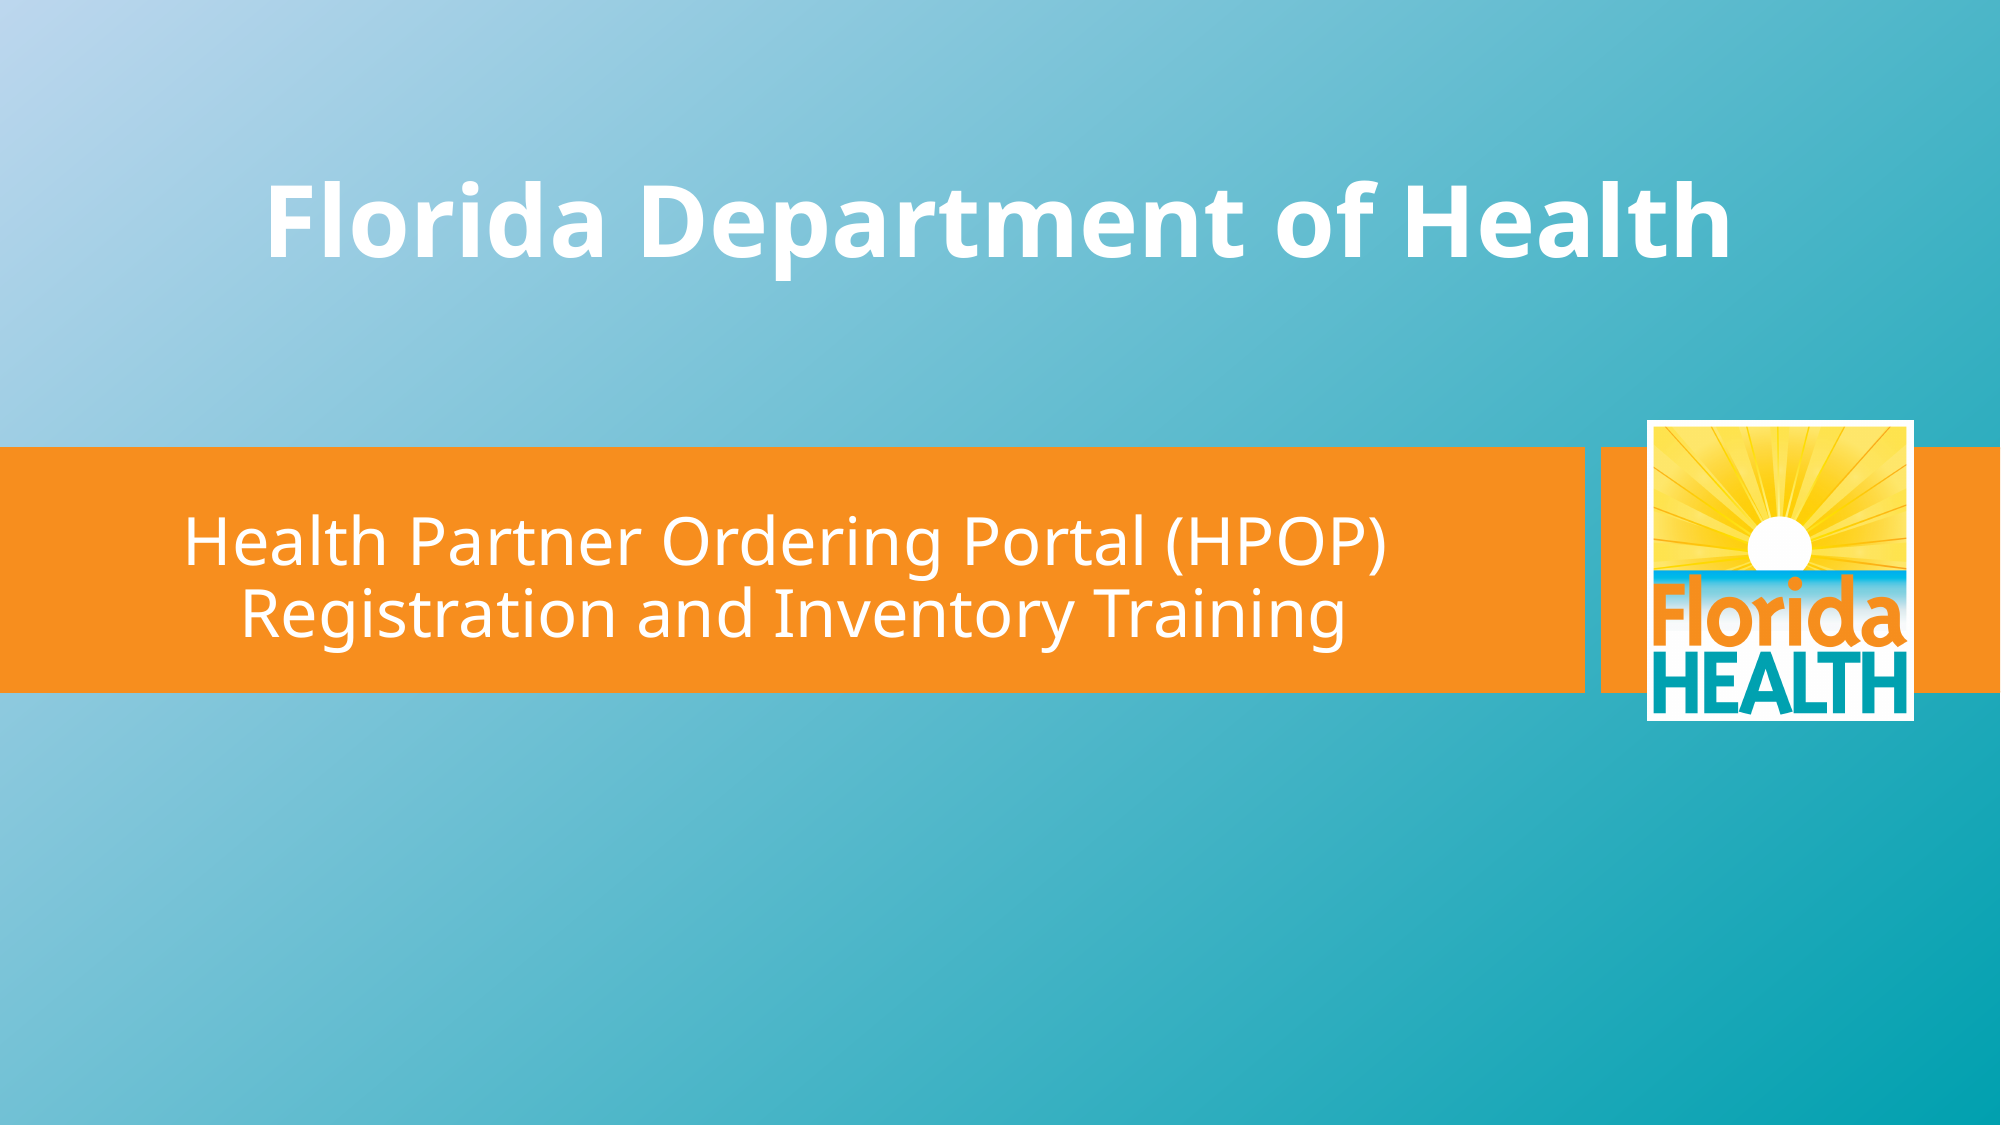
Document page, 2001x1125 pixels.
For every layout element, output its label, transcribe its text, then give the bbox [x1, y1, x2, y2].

text_box [0, 773, 2000, 1048]
subtitle Florida Department of Health [0, 79, 2000, 352]
title Health Partner Ordering Portal (HPOP) Registration and Inventory Training [0, 383, 1590, 773]
picture [1647, 420, 1914, 721]
